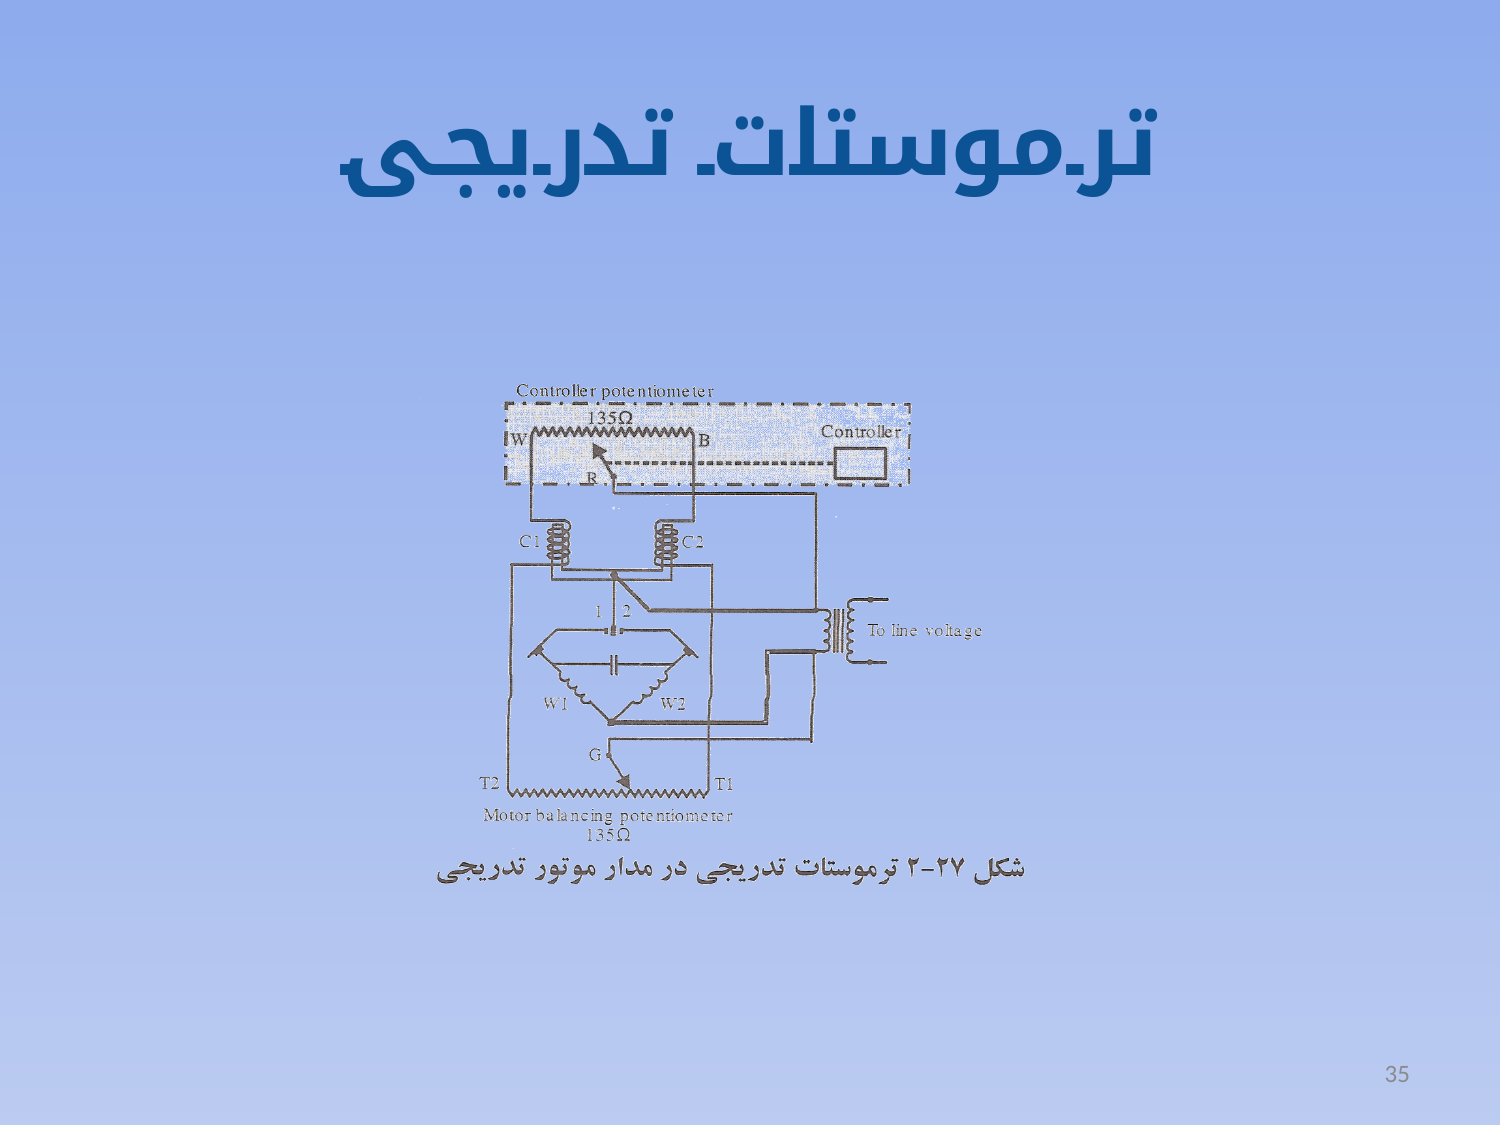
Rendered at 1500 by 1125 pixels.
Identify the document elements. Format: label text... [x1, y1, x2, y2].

slide_number 35 [1074, 1042, 1425, 1103]
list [74, 351, 1426, 916]
title ترموستات تدریجی [75, 45, 1425, 233]
